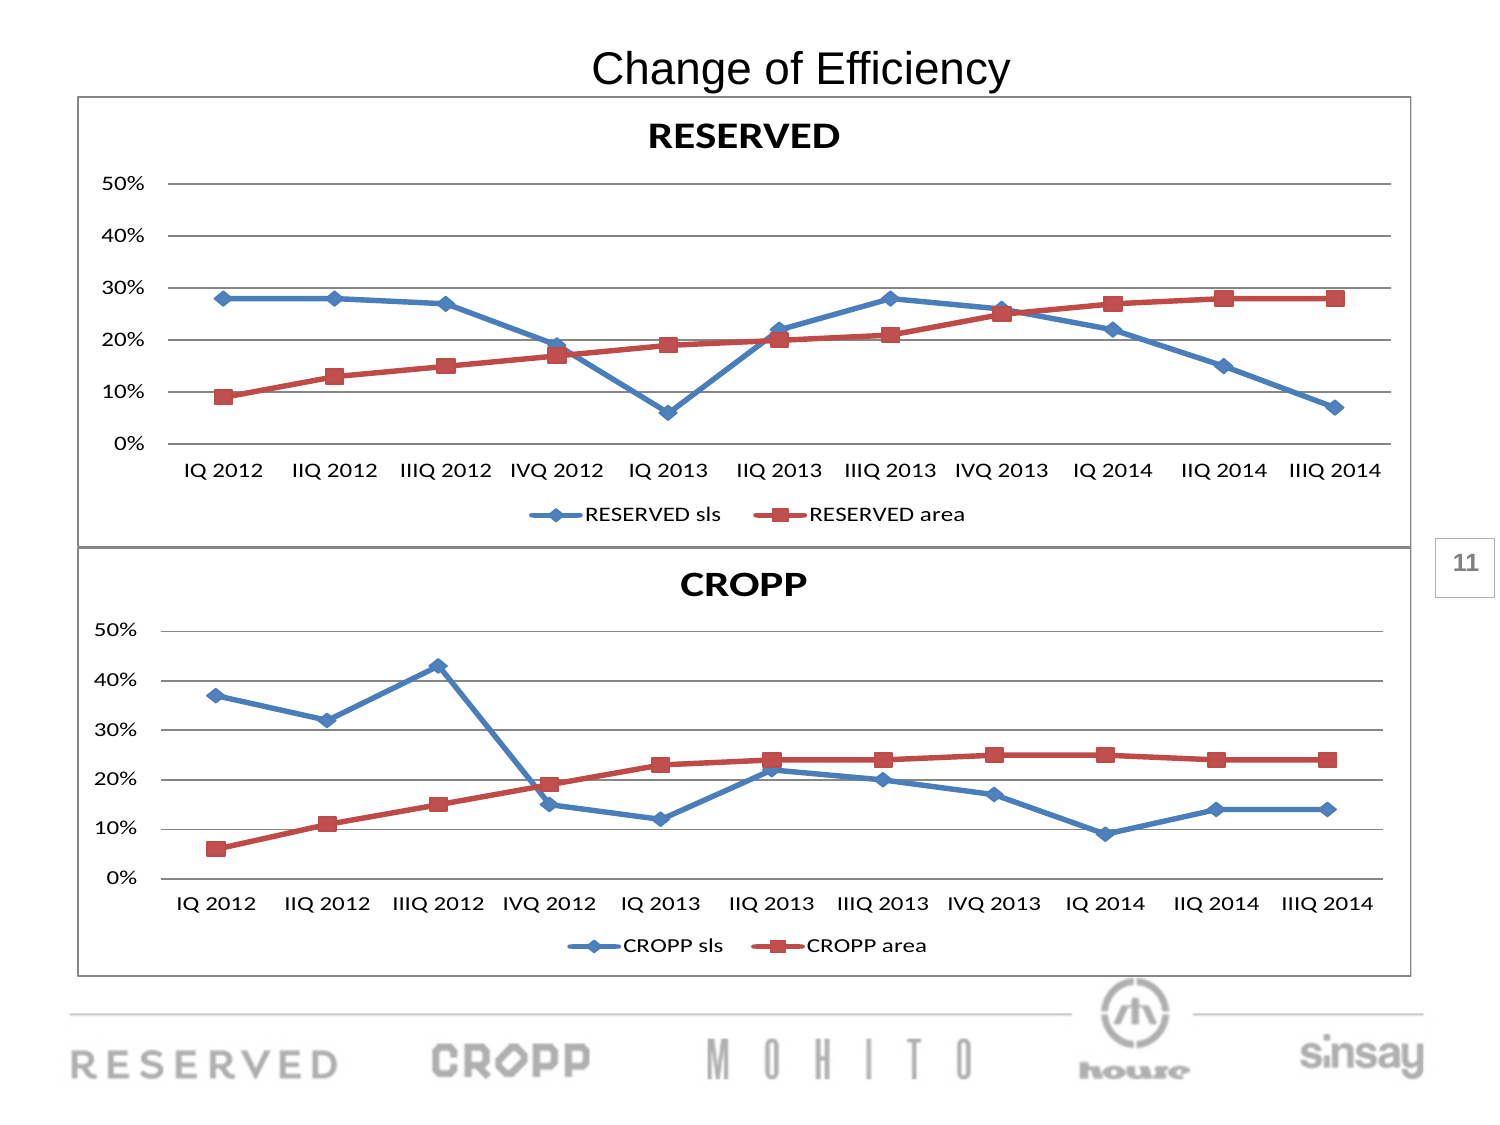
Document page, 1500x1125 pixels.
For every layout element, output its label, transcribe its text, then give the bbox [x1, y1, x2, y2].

picture [0, 95, 1500, 1125]
slide_number 11 [1435, 538, 1495, 598]
text_box Change of Efficiency [222, 7, 1381, 94]
